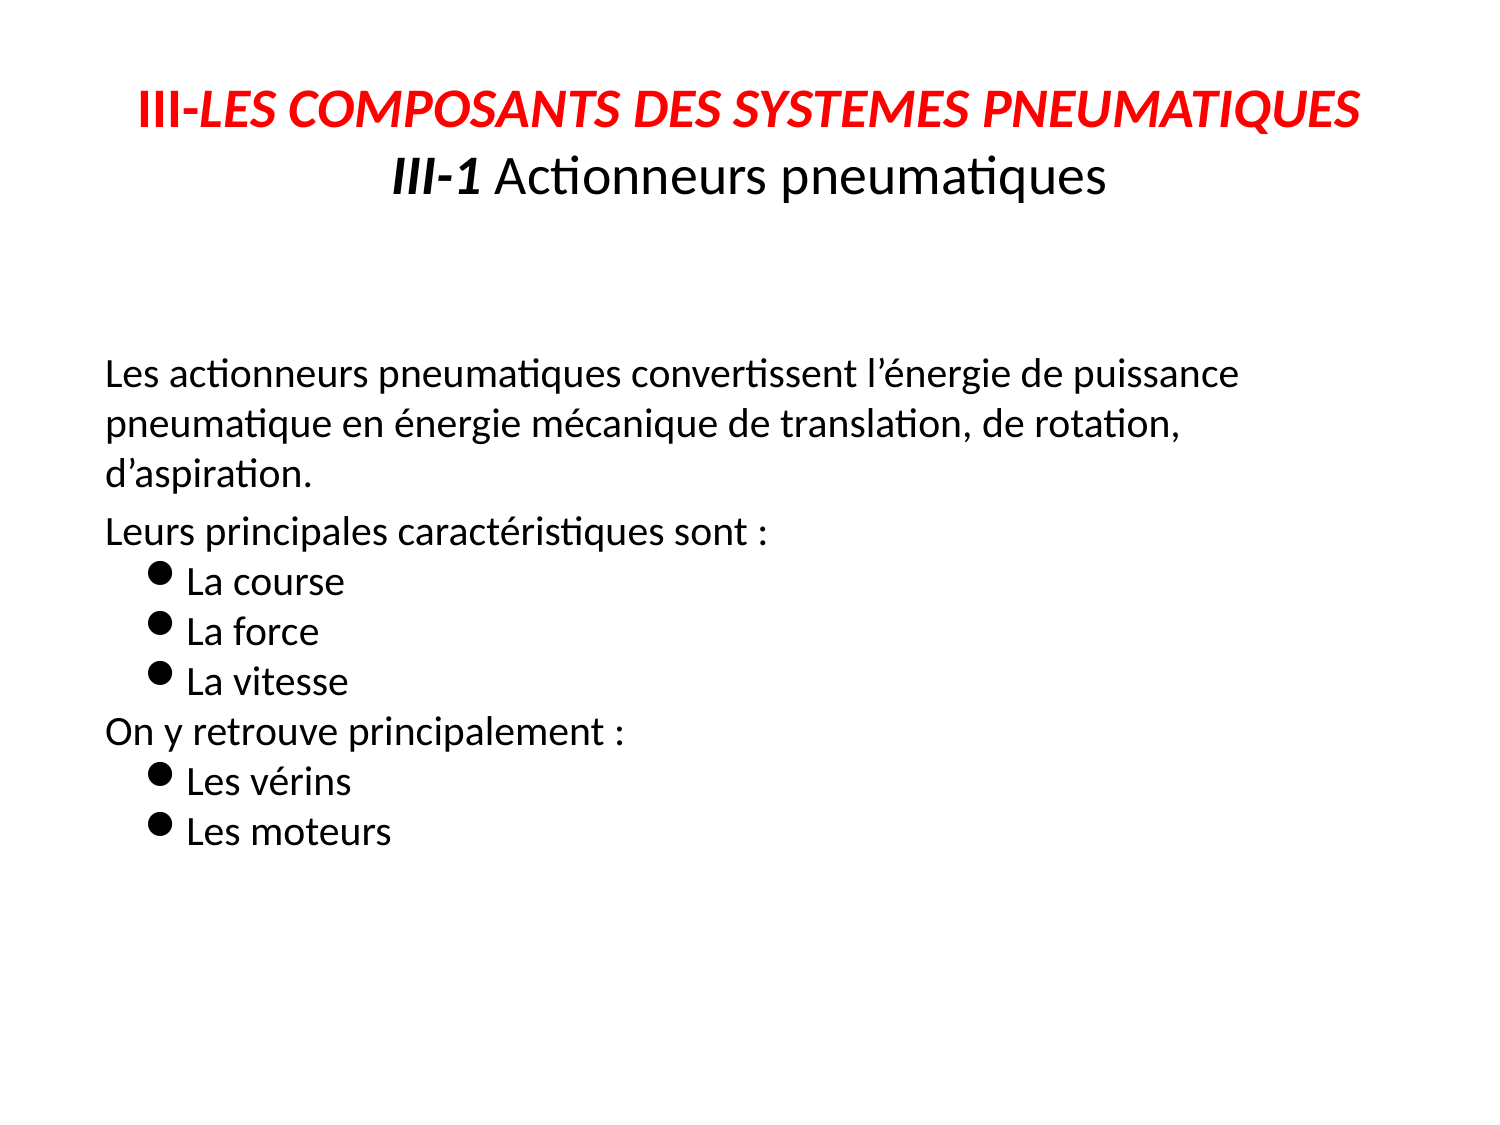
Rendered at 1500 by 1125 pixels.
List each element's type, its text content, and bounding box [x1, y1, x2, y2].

title III-LES COMPOSANTS DES SYSTEMES PNEUMATIQUES III-1 Actionneurs pneumatiques [75, 45, 1425, 233]
text_box Les actionneurs pneumatiques convertissent l’énergie de puissance pneumatique en énergie mécanique de translation, de rotation, d’aspiration. Leurs principales caractéristiques sont : La course La force La vitesse On y retrouve principalement : Les vérins Les moteurs [90, 338, 1358, 862]
